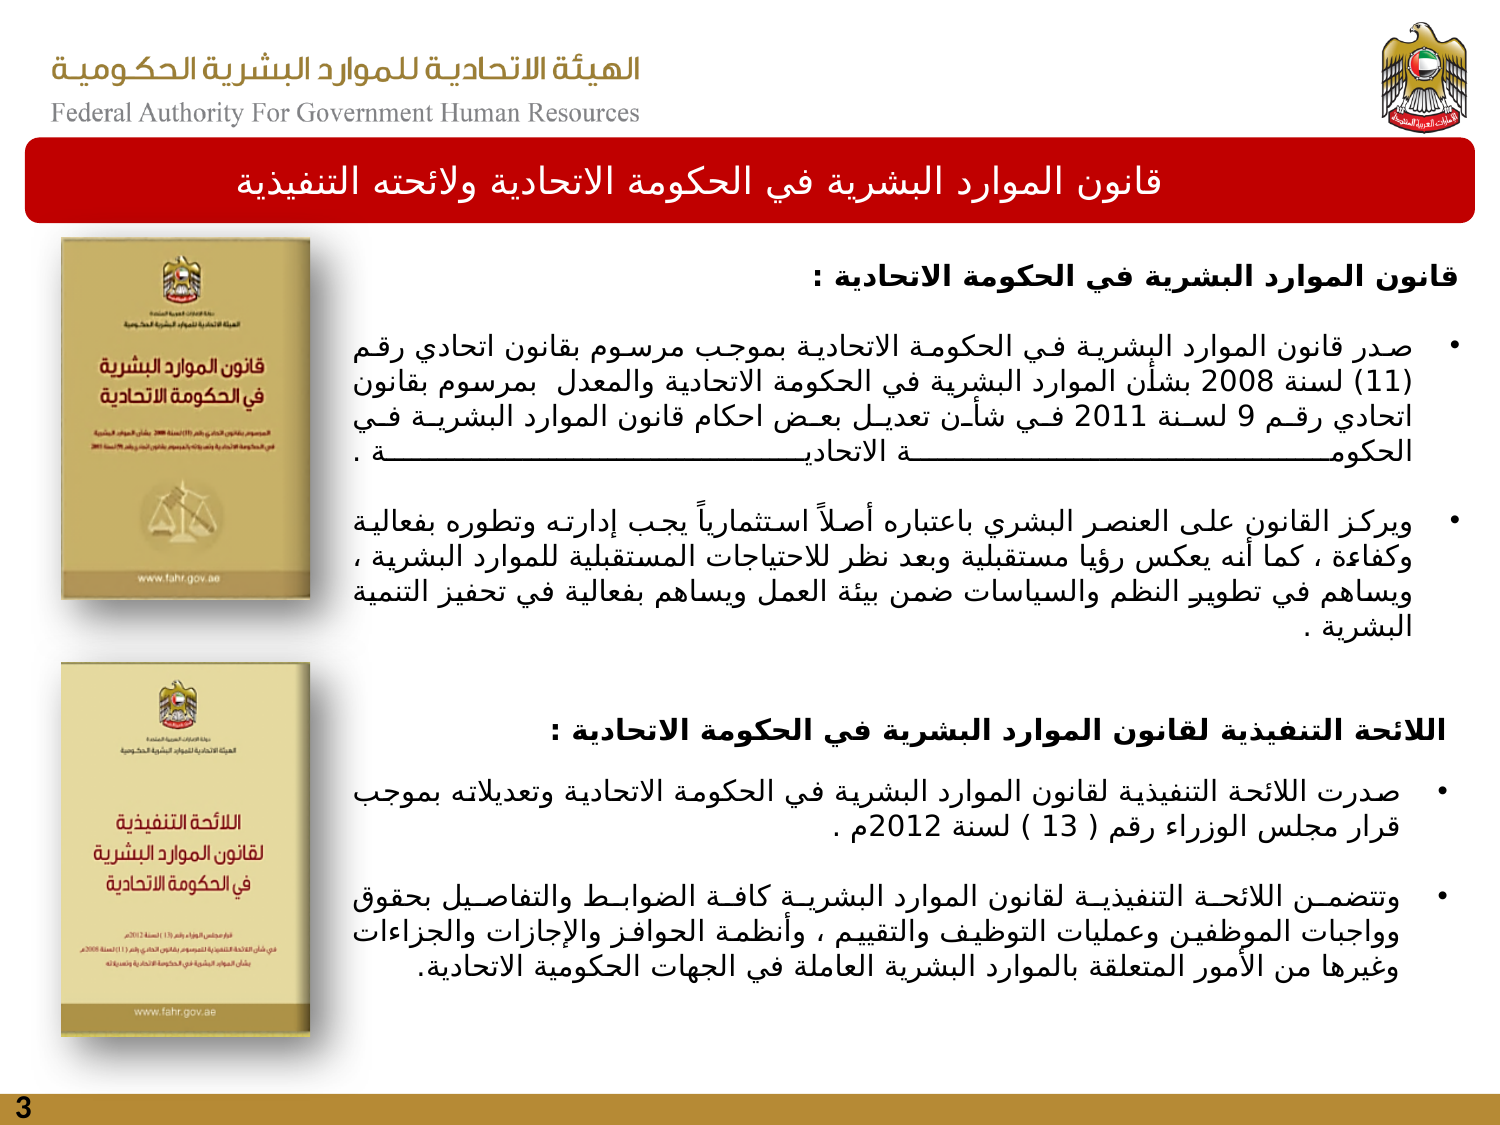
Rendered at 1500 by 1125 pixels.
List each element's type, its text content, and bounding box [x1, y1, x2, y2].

text_box اللائحة التنفيذية لقانون الموارد البشرية في الحكومة الاتحادية : صدرت اللائحة التنفيذية لقانون الموارد البشرية في الحكومة الاتحادية وتعديلاته بموجب قرار مجلس الوزراء رقم ( 13 ) لسنة 2012م . وتتضمن اللائحة التنفيذية لقانون الموارد البشرية كافة الضوابط والتفاصيل بحقوق وواجبات الموظفين وعمليات التوظيف والتقييم ، وأنظمة الحوافز والإجازات والجزاءات وغيرها من الأمور المتعلقة بالموارد البشرية العاملة في الجهات الحكومية الاتحادية. [337, 658, 1463, 1035]
picture [24, 30, 675, 141]
picture [60, 237, 311, 601]
picture [60, 662, 311, 1037]
text_box قانون الموارد البشرية في الحكومة الاتحادية : صدر قانون الموارد البشرية في الحكومة الاتحادية بموجب مرسوم بقانون اتحادي رقم (11) لسنة 2008 بشأن الموارد البشرية في الحكومة الاتحادية والمعدل بمرسوم بقانون اتحادي رقم 9 لسنة 2011 في شأن تعديل بعض احكام قانون الموارد البشرية في الحكومة الاتحادية . ويركز القانون على العنصر البشري باعتباره أصلاً استثمارياً يجب إدارته وتطوره بفعالية وكفاءة ، كما أنه يعكس رؤيا مستقبلية وبعد نظر للاحتياجات المستقبلية للموارد البشرية ، ويساهم في تطوير النظم والسياسات ضمن بيئة العمل ويساهم بفعالية في تحفيز التنمية البشرية . [337, 249, 1475, 695]
text_box 3 [0, 1077, 350, 1125]
text_box [22, 135, 1478, 226]
picture [1366, 12, 1475, 142]
text_box قانون الموارد البشرية في الحكومة الاتحادية ولائحته التنفيذية [62, 149, 1338, 210]
